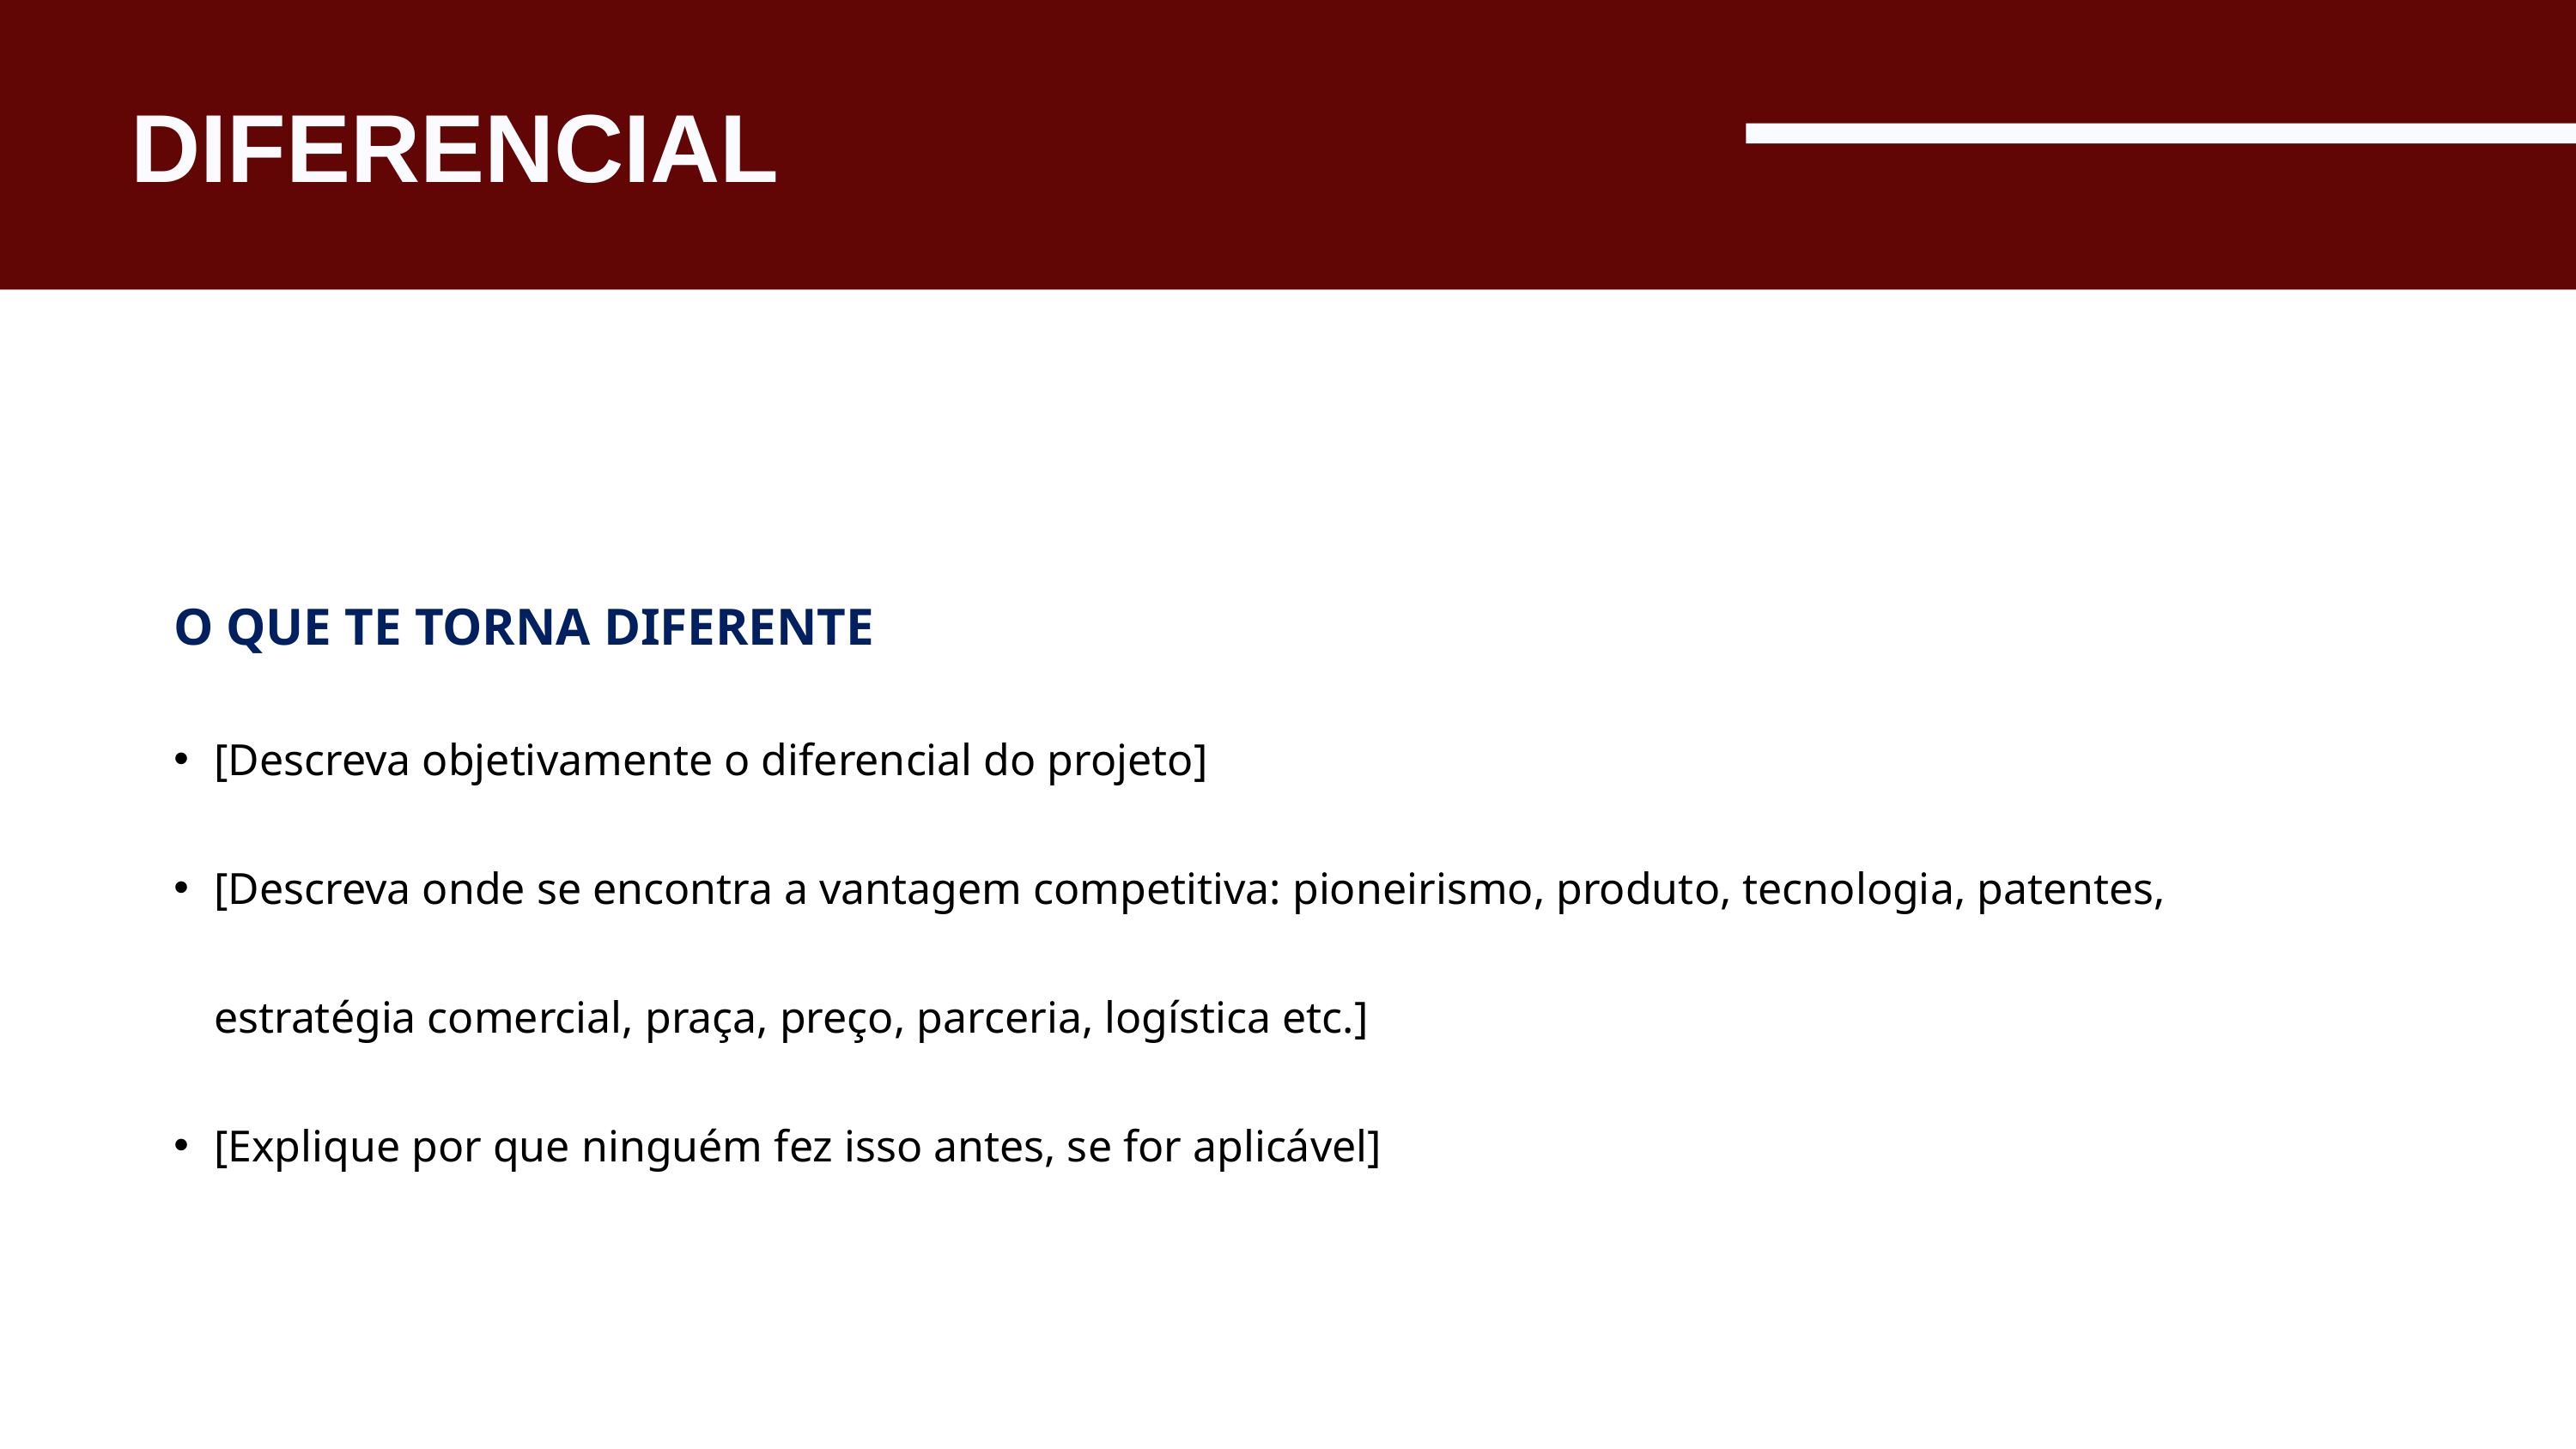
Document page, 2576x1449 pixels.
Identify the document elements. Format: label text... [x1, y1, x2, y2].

text_box [1746, 123, 2576, 144]
text_box DIFERENCIAL [128, 83, 1655, 202]
text_box O QUE TE TORNA DIFERENTE [Descreva objetivamente o diferencial do projeto] [Descreva onde se encontra a vantagem competitiva: pioneirismo, produto, tecnologia, patentes, estratégia comercial, praça, preço, parceria, logística etc.] [Explique por que ninguém fez isso antes, se for aplicável] [161, 499, 2244, 1306]
